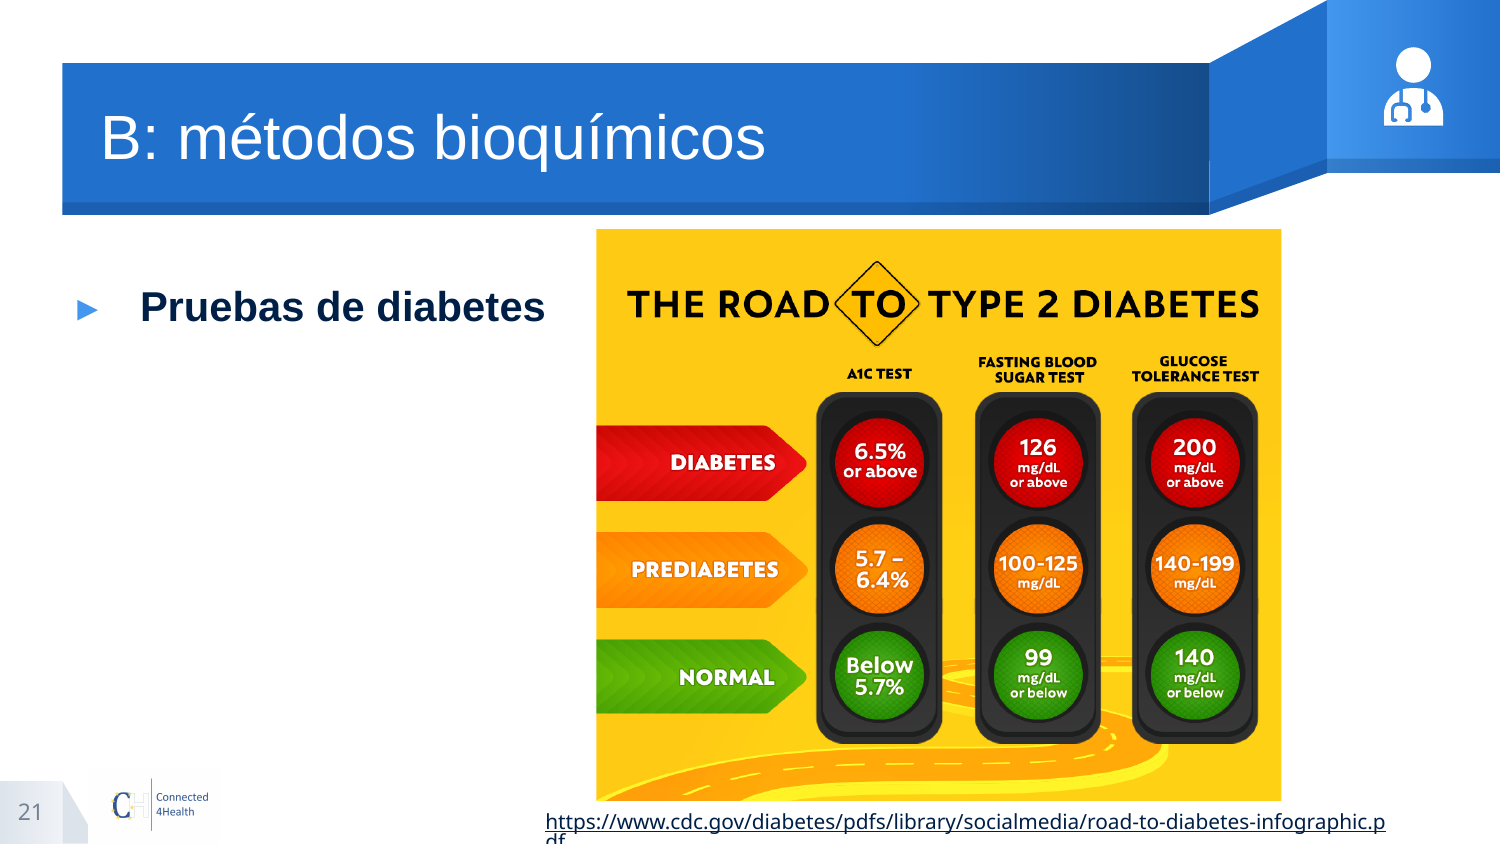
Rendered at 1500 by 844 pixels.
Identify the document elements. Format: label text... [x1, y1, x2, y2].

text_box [1383, 47, 1444, 126]
text_box https://www.cdc.gov/diabetes/pdfs/library/socialmedia/road-to-diabetes-infographic.pdf [530, 800, 1402, 844]
list Pruebas de diabetes [64, 279, 591, 588]
title B: métodos bioquímicos [100, 64, 1329, 215]
picture [596, 229, 1282, 801]
slide_number 21 [0, 781, 63, 844]
picture [88, 769, 220, 844]
